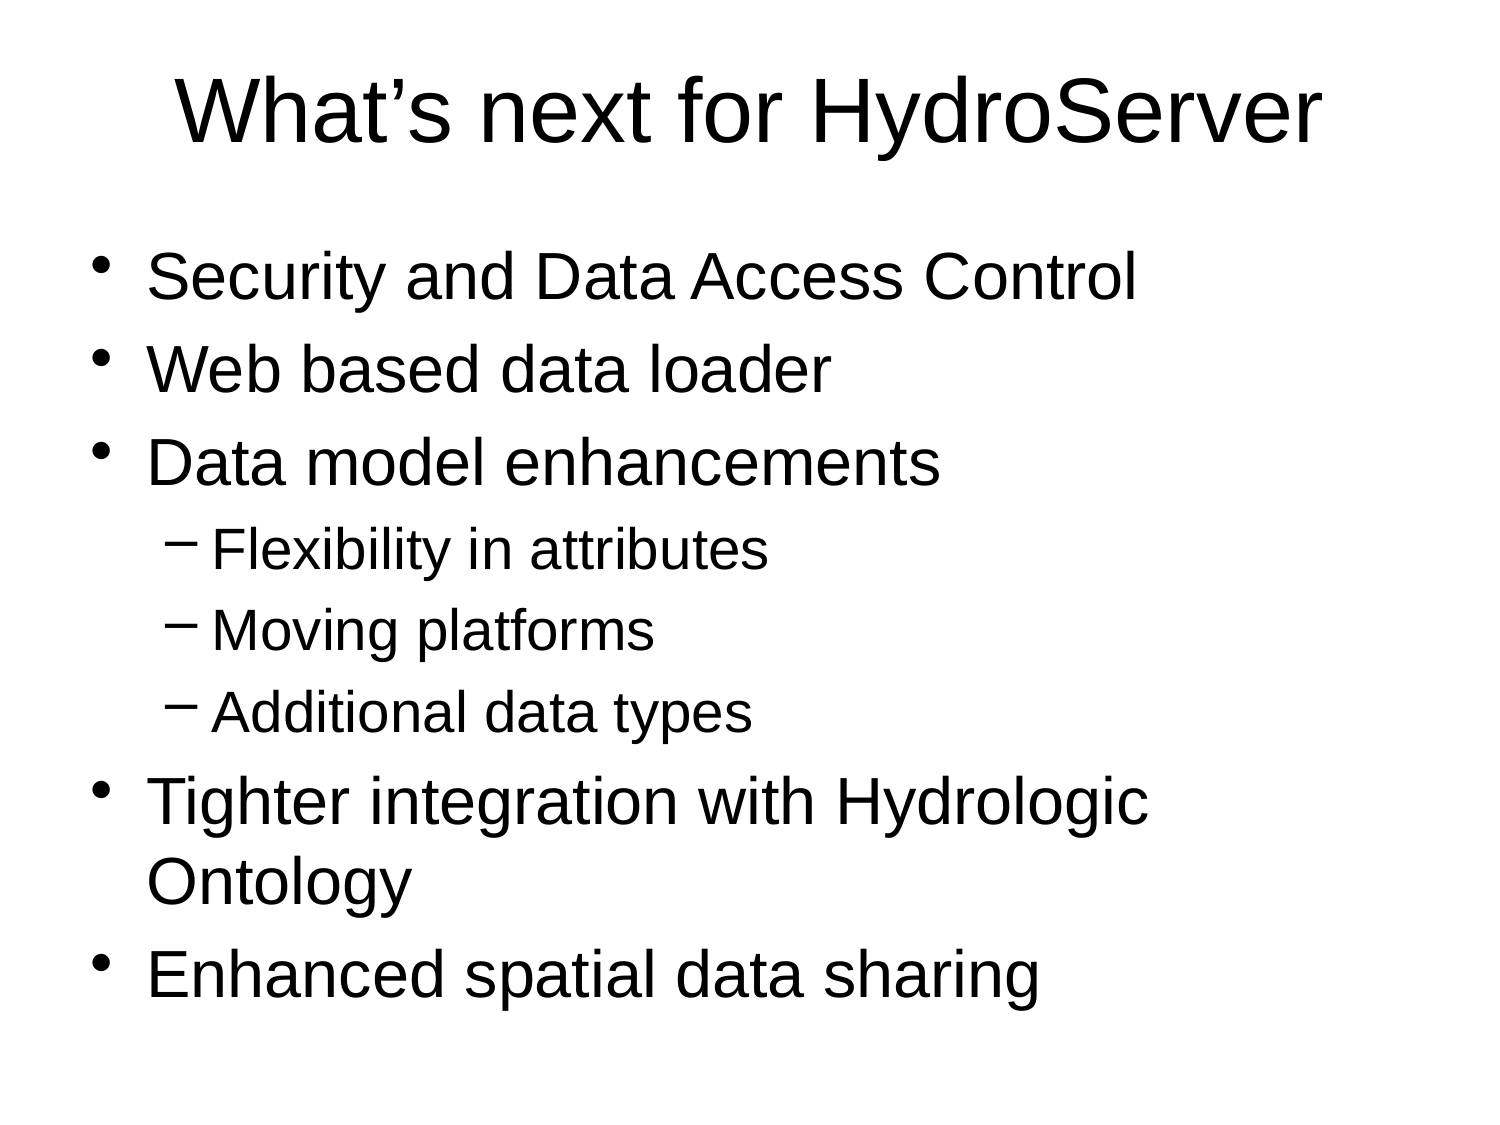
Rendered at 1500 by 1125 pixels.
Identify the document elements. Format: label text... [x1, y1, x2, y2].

list Security and Data Access Control Web based data loader Data model enhancements Flexibility in attributes Moving platforms Additional data types Tighter integration with Hydrologic Ontology Enhanced spatial data sharing [74, 224, 1426, 901]
title What’s next for HydroServer [74, 12, 1426, 201]
